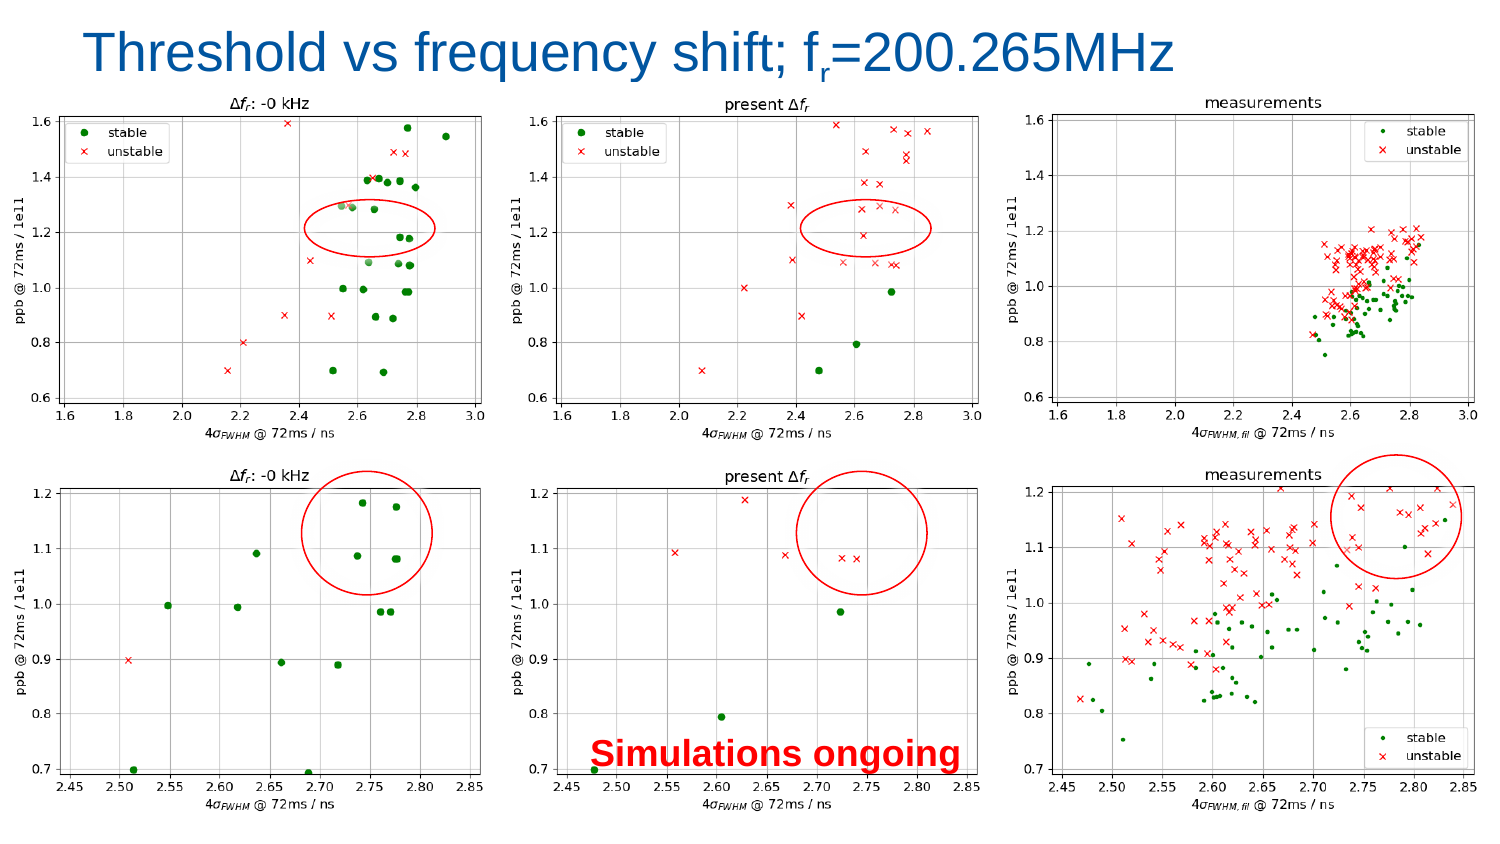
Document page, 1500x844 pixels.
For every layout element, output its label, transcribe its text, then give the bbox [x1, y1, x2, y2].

picture [992, 82, 1492, 445]
picture [992, 453, 1492, 827]
text_box Threshold vs frequency shift; fr=200.265MHz [74, 8, 1425, 73]
picture [0, 82, 488, 446]
picture [497, 454, 984, 826]
picture [0, 454, 489, 826]
picture [496, 82, 984, 446]
